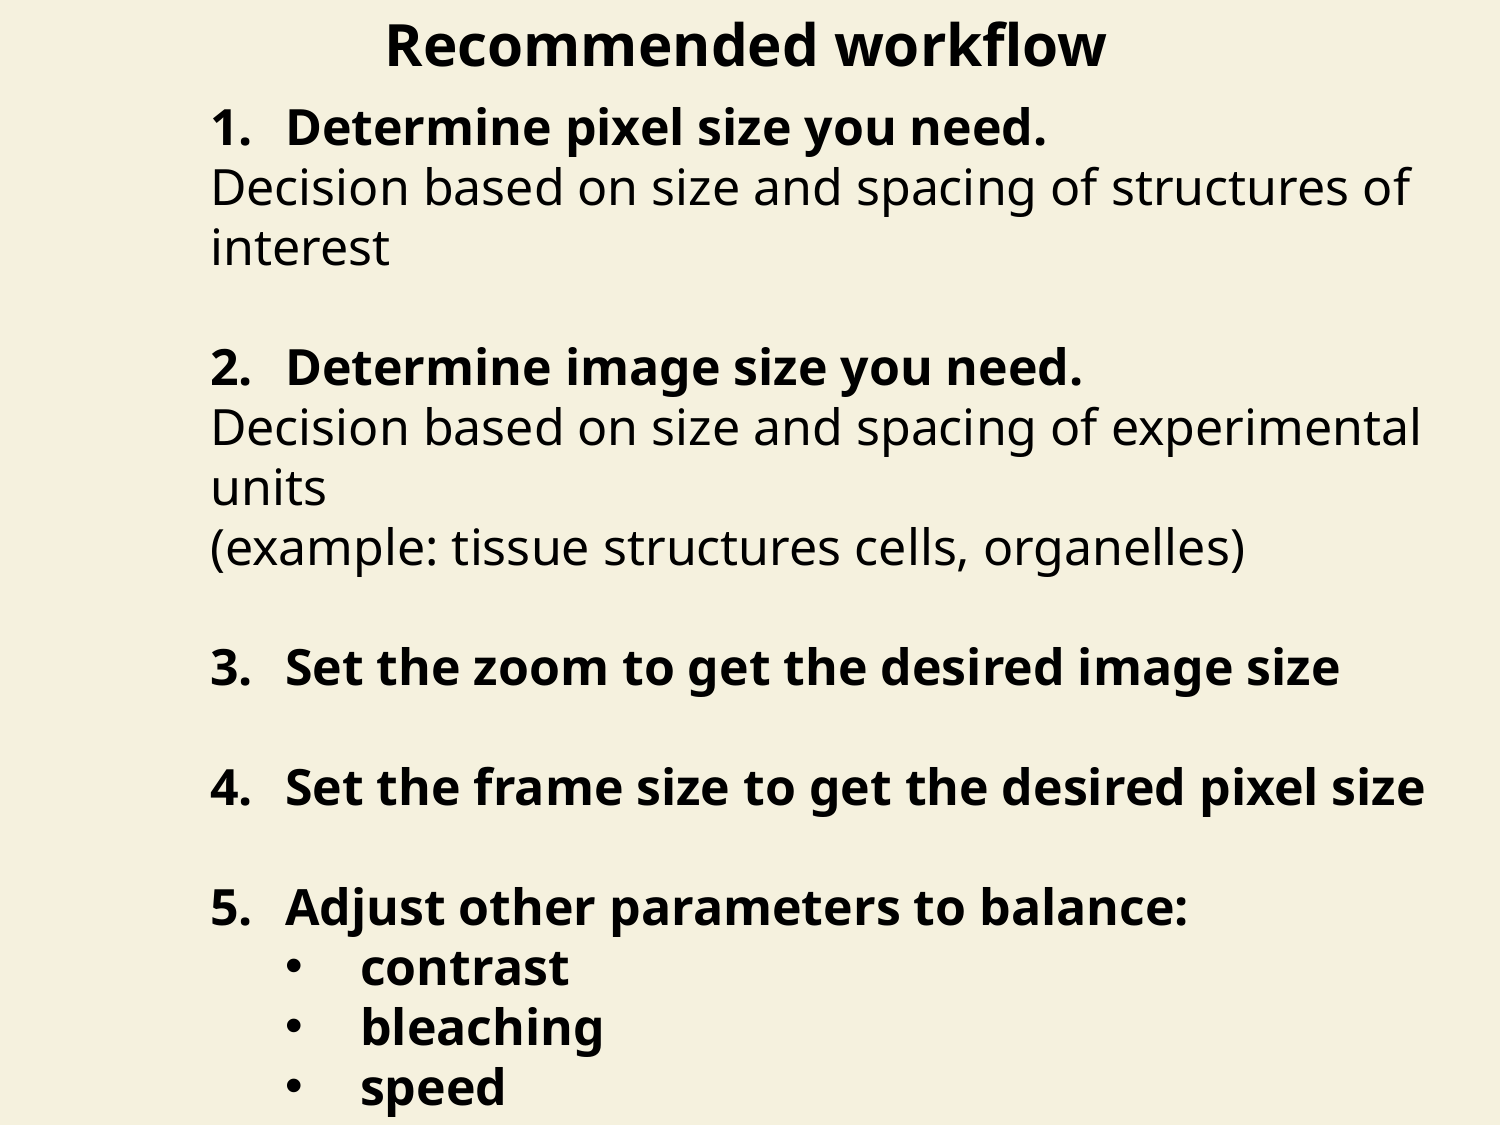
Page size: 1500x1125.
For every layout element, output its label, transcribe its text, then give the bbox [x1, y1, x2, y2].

text_box Recommended workflow [0, 0, 1497, 86]
text_box Determine pixel size you need. Decision based on size and spacing of structures of interest Determine image size you need. Decision based on size and spacing of experimental units (example: tissue structures cells, organelles) Set the zoom to get the desired image size Set the frame size to get the desired pixel size Adjust other parameters to balance: contrast bleaching speed [195, 125, 1500, 1085]
